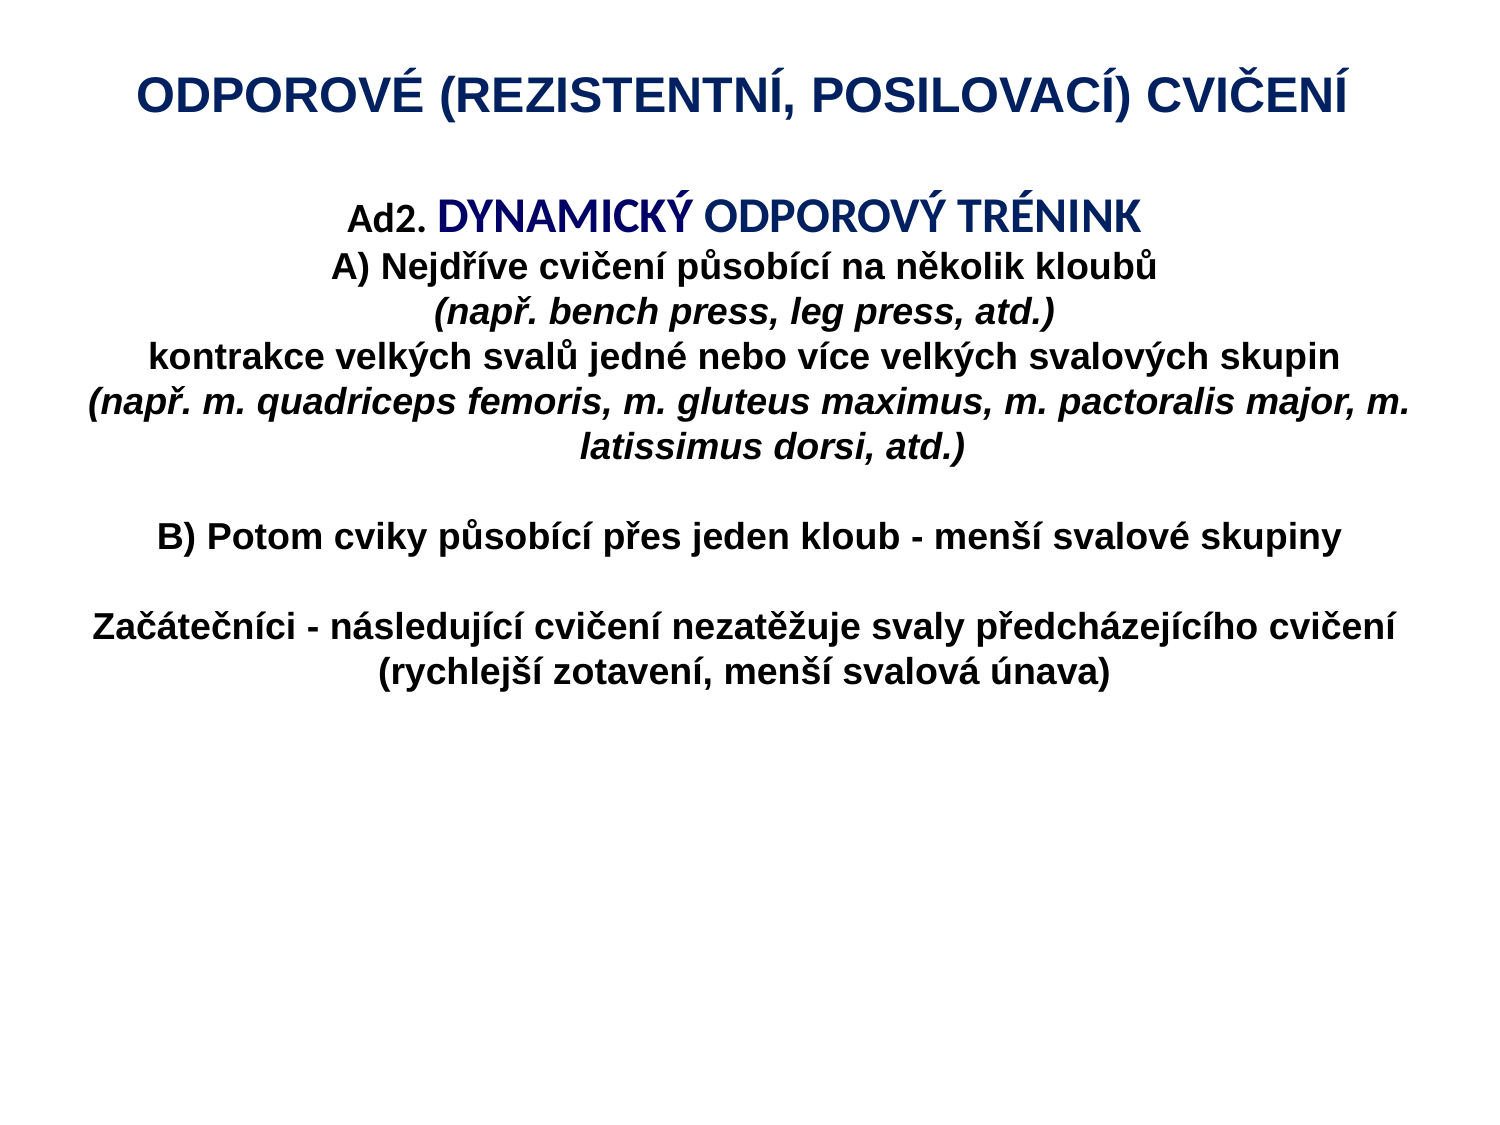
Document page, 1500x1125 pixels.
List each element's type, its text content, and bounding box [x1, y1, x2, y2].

text_box ODPOROVÉ (REZISTENTNÍ, POSILOVACÍ) CVIČENÍ Ad2. DYNAMICKÝ ODPOROVÝ TRÉNINK A) Nejdříve cvičení působící na několik kloubů (např. bench press, leg press, atd.) kontrakce velkých svalů jedné nebo více velkých svalových skupin (např. m. quadriceps femoris, m. gluteus maximus, m. pactoralis major, m. latissimus dorsi, atd.) B) Potom cviky působící přes jeden kloub - menší svalové skupiny Začátečníci - následující cvičení nezatěžuje svaly předcházejícího cvičení (rychlejší zotavení, menší svalová únava) [41, 54, 1459, 745]
